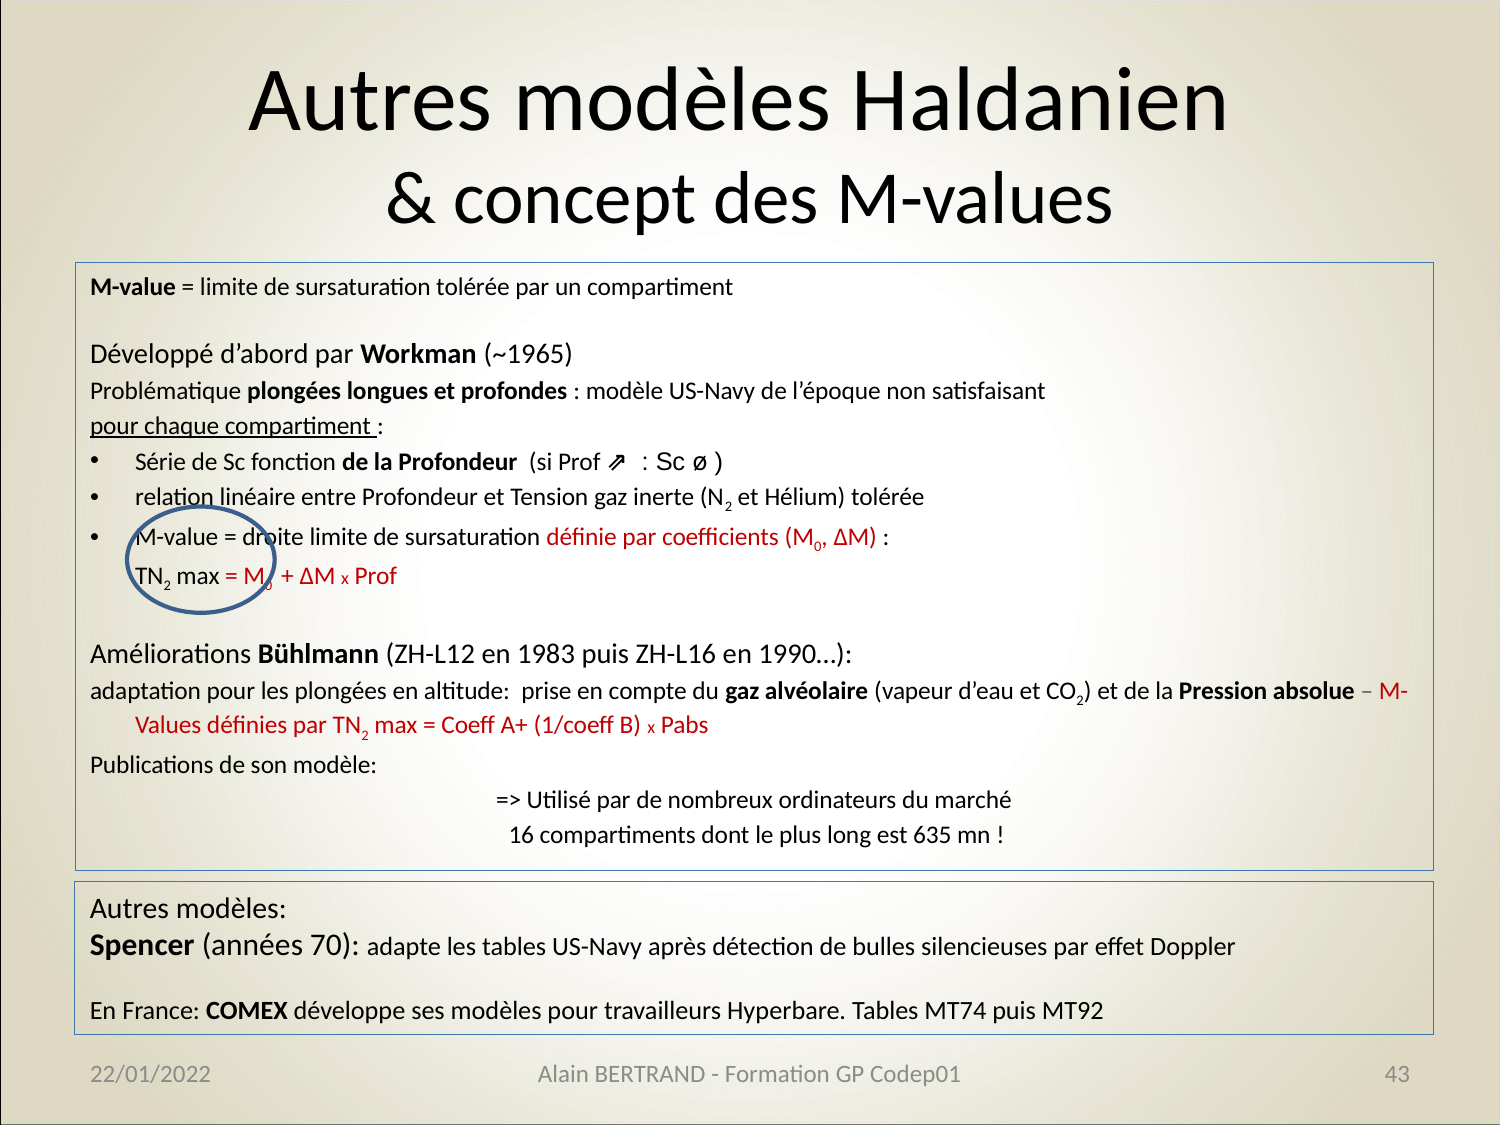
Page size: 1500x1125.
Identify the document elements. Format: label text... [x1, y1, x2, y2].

footer Alain BERTRAND - Formation GP Codep01 [512, 1042, 988, 1103]
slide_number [75, 1042, 425, 1103]
title Autres modèles Haldanien & concept des M-values [75, 45, 1425, 233]
text_box Autres modèles: Spencer (années 70): adapte les tables US-Navy après détection de bulles silencieuses par effet Doppler En France: COMEX développe ses modèles pour travailleurs Hyperbare. Tables MT74 puis MT92 [74, 881, 1434, 1035]
text_box [124, 504, 277, 615]
picture [0, 0, 1500, 1125]
list M-value = limite de sursaturation tolérée par un compartiment Développé d’abord par Workman (~1965) Problématique plongées longues et profondes : modèle US-Navy de l’époque non satisfaisant pour chaque compartiment : Série de Sc fonction de la Profondeur (si Prof ⇗ : Sc ø ) relation linéaire entre Profondeur et Tension gaz inerte (N2 et Hélium) tolérée M-value = droite limite de sursaturation définie par coefficients (M0, ΔM) : TN2 max = M0 + ΔM x Prof Améliorations Bühlmann (ZH-L12 en 1983 puis ZH-L16 en 1990…): adaptation pour les plongées en altitude: prise en compte du gaz alvéolaire (vapeur d’eau et CO2) et de la Pression absolue – M-Values définies par TN2 max = Coeff A+ (1/coeff B) x Pabs Publications de son modèle: => Utilisé par de nombreux ordinateurs du marché 16 compartiments dont le plus long est 635 mn ! [75, 262, 1434, 871]
slide_number 43 [1074, 1042, 1425, 1103]
